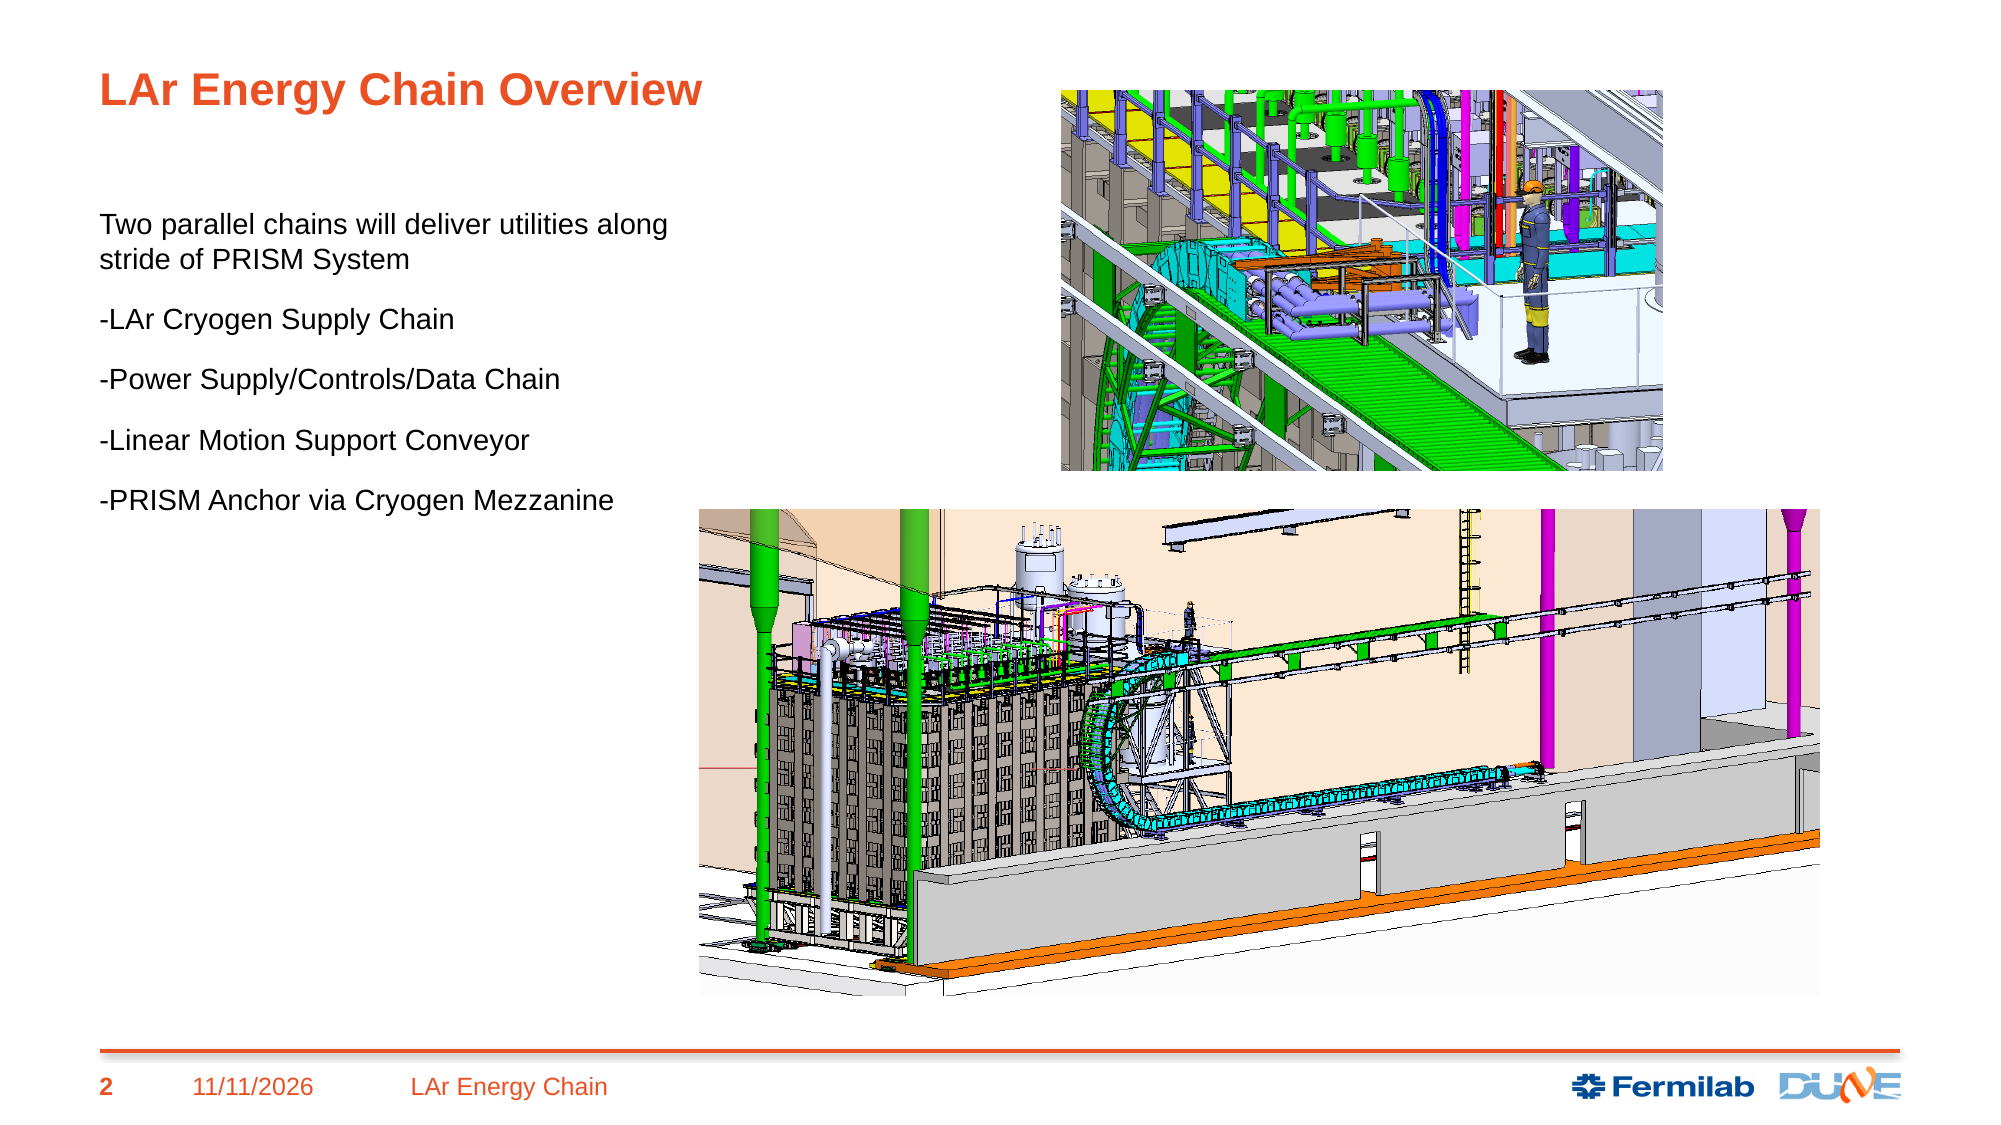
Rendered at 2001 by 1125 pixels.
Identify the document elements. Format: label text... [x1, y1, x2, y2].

list Two parallel chains will deliver utilities along stride of PRISM System -LAr Cryogen Supply Chain -Power Supply/Controls/Data Chain -Linear Motion Support Conveyor -PRISM Anchor via Cryogen Mezzanine [99, 198, 687, 917]
slide_number 2 [99, 1074, 193, 1101]
title LAr Energy Chain Overview [99, 60, 1900, 176]
picture [699, 509, 1820, 996]
picture [1568, 1071, 1758, 1102]
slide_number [193, 1074, 410, 1101]
picture [1778, 1064, 1902, 1104]
footer LAr Energy Chain [410, 1074, 1362, 1101]
picture [1061, 90, 1663, 471]
